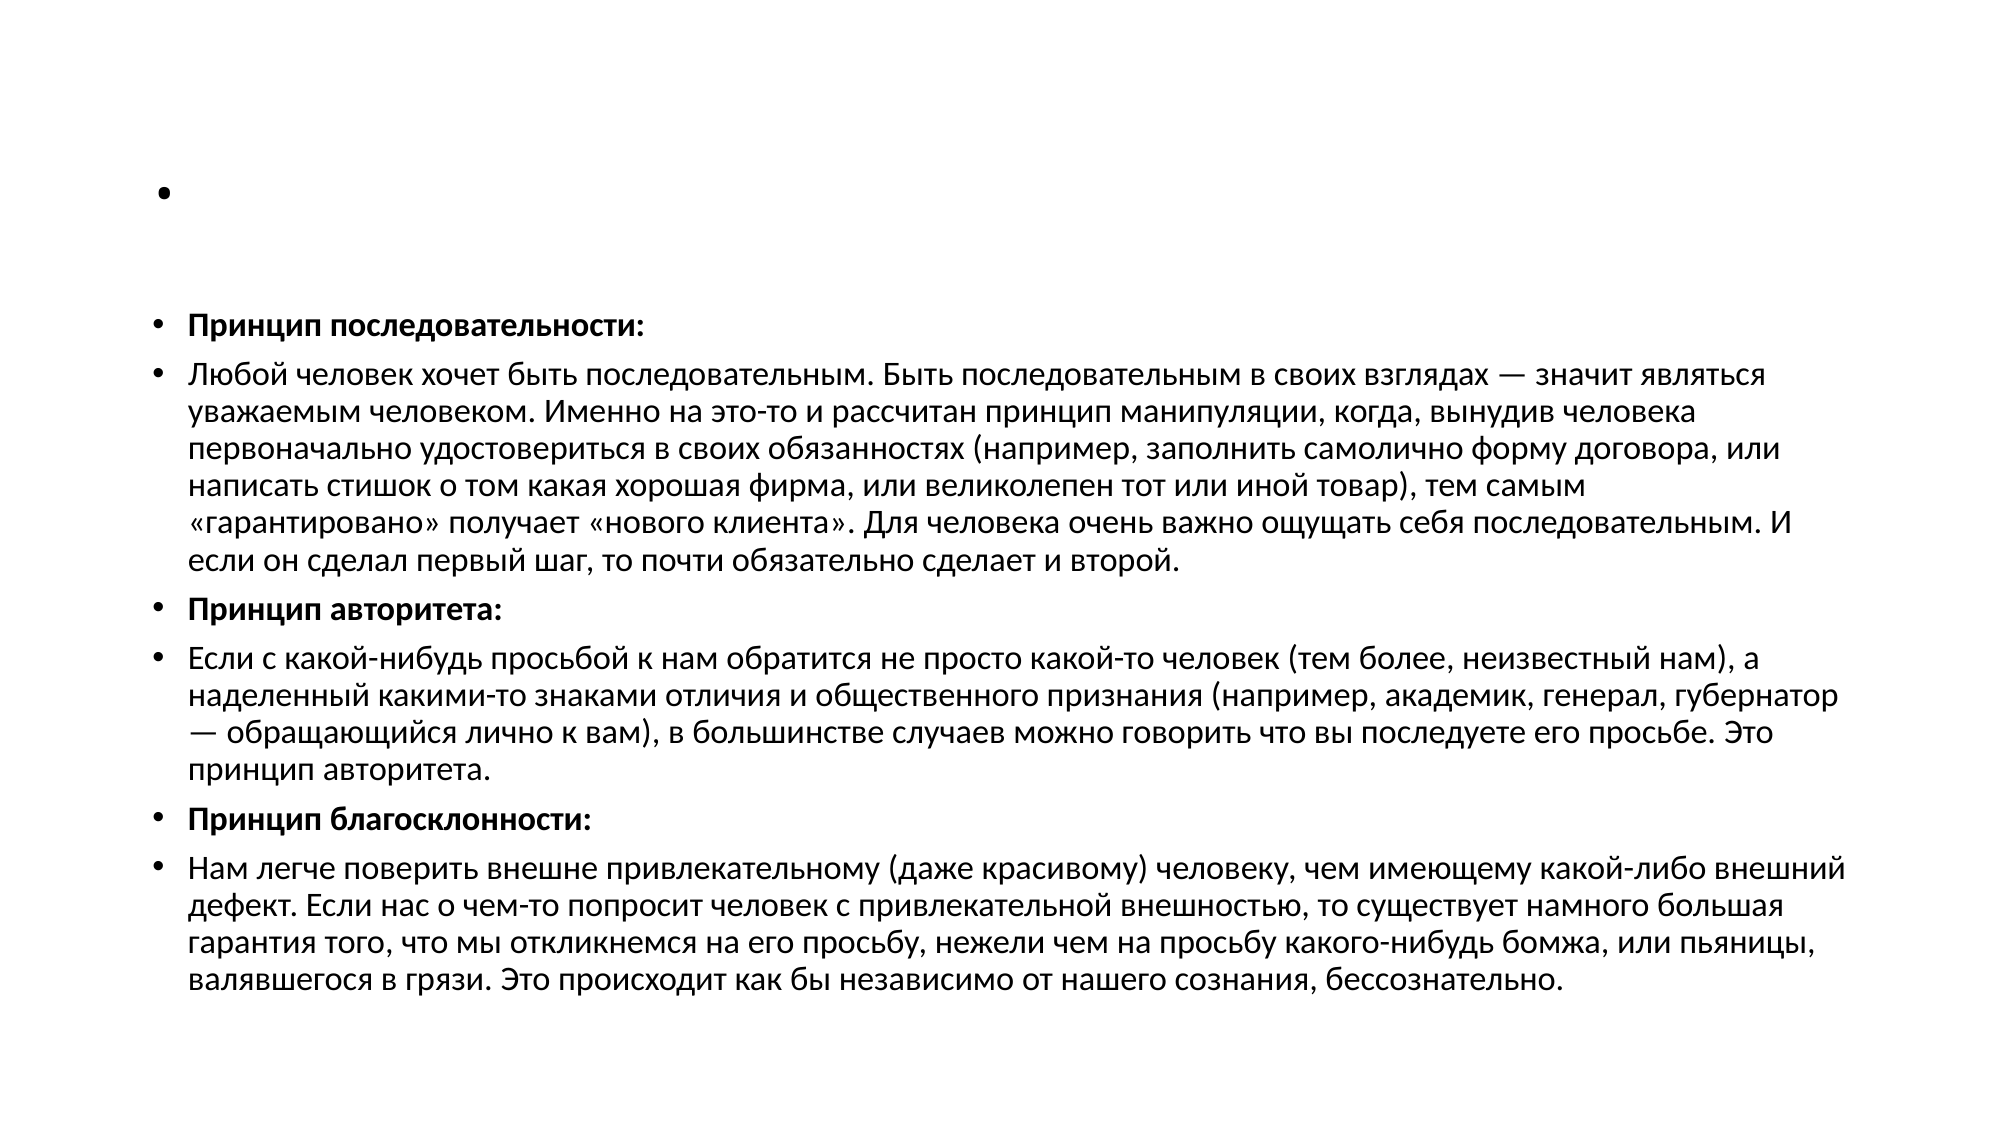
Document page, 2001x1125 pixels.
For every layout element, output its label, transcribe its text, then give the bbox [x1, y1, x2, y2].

title . [137, 59, 1863, 278]
list Принцип последовательности: Любой человек хочет быть последовательным. Быть последовательным в своих взглядах — значит являться уважаемым человеком. Именно на это-то и рассчитан принцип манипуляции, когда, вынудив человека первоначально удостовериться в своих обязанностях (например, заполнить самолично форму договора, или написать стишок о том какая хорошая фирма, или великолепен тот или иной товар), тем самым «гарантировано» получает «нового клиента». Для человека очень важно ощущать себя последовательным. И если он сделал первый шаг, то почти обязательно сделает и второй. Принцип авторитета: Если с какой-нибудь просьбой к нам обратится не просто какой-то человек (тем более, неизвестный нам), а наделенный какими-то знаками отличия и общественного признания (например, академик, генерал, губернатор — обращающийся лично к вам), в большинстве случаев можно говорить что вы последуете его просьбе. Это принцип авторитета. Принцип благосклонности: Нам легче поверить внешне привлекательному (даже красивому) человеку, чем имеющему какой-либо внешний дефект. Если нас о чем-то попросит человек с привлекательной внешностью, то существует намного большая гарантия того, что мы откликнемся на его просьбу, нежели чем на просьбу какого-нибудь бомжа, или пьяницы, валявшегося в грязи. Это происходит как бы независимо от нашего сознания, бессознательно. [137, 299, 1863, 1014]
